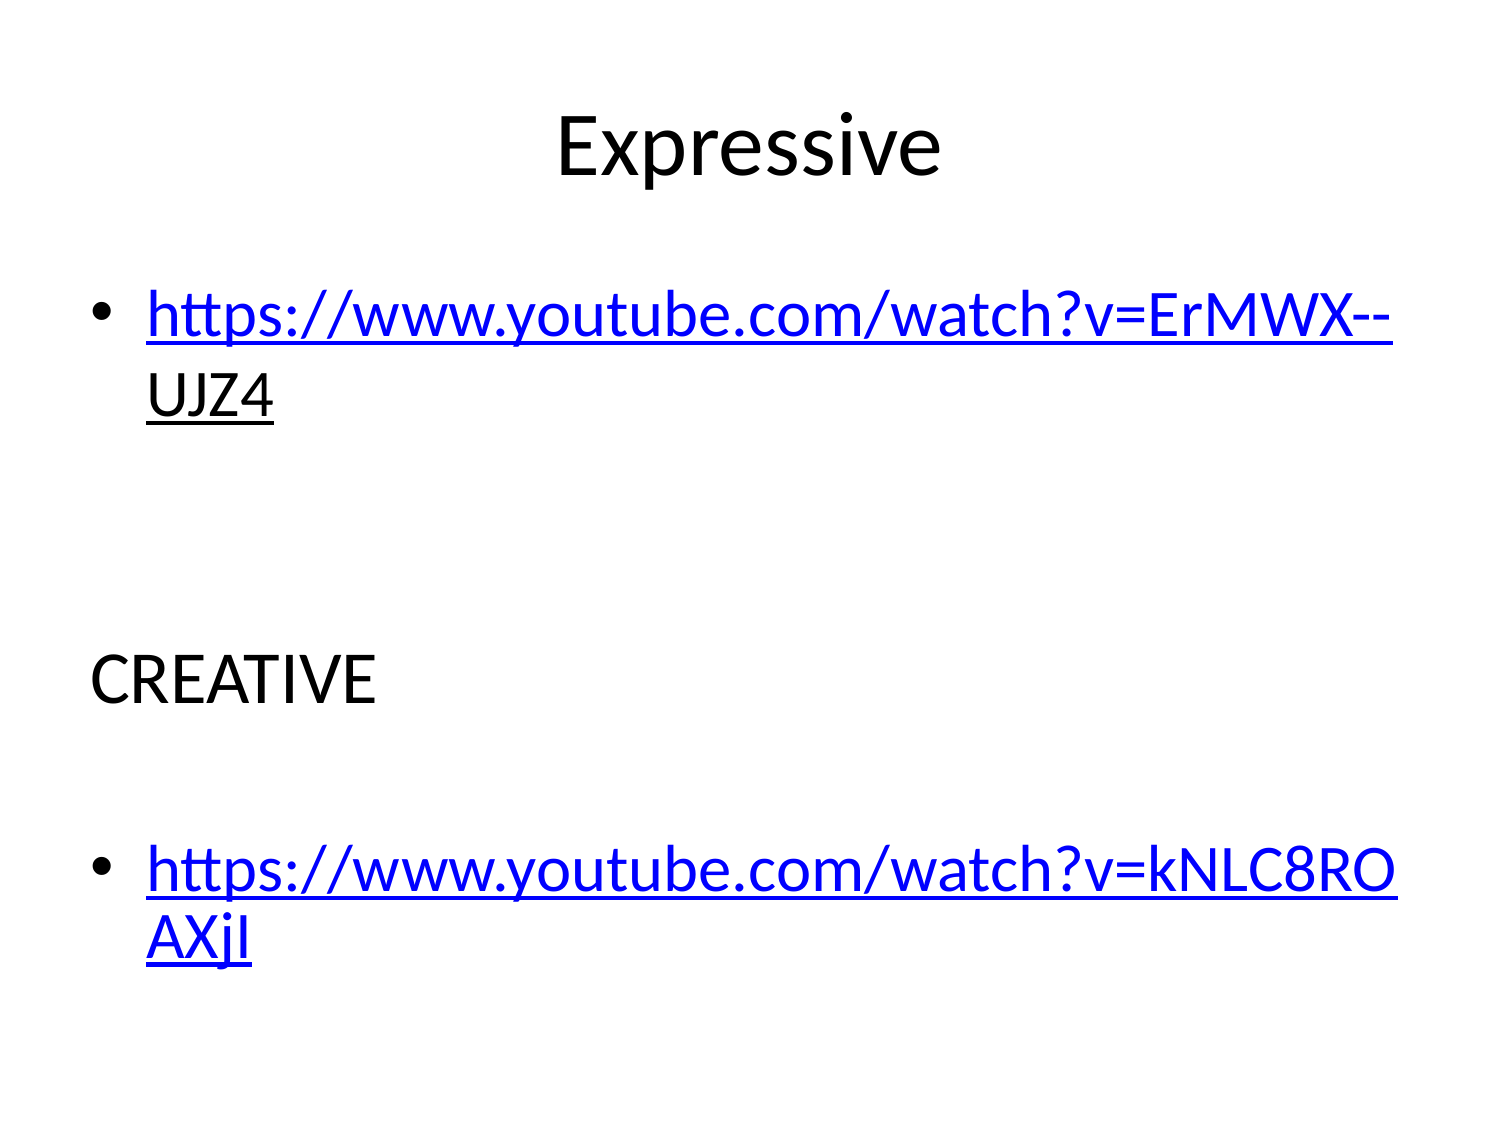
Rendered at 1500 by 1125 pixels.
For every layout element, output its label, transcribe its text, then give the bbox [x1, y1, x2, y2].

title Expressive [75, 45, 1425, 233]
list https://www.youtube.com/watch?v=ErMWX--UJZ4 CREATIVE https://www.youtube.com/watch?v=kNLC8ROAXjI [75, 262, 1425, 1005]
